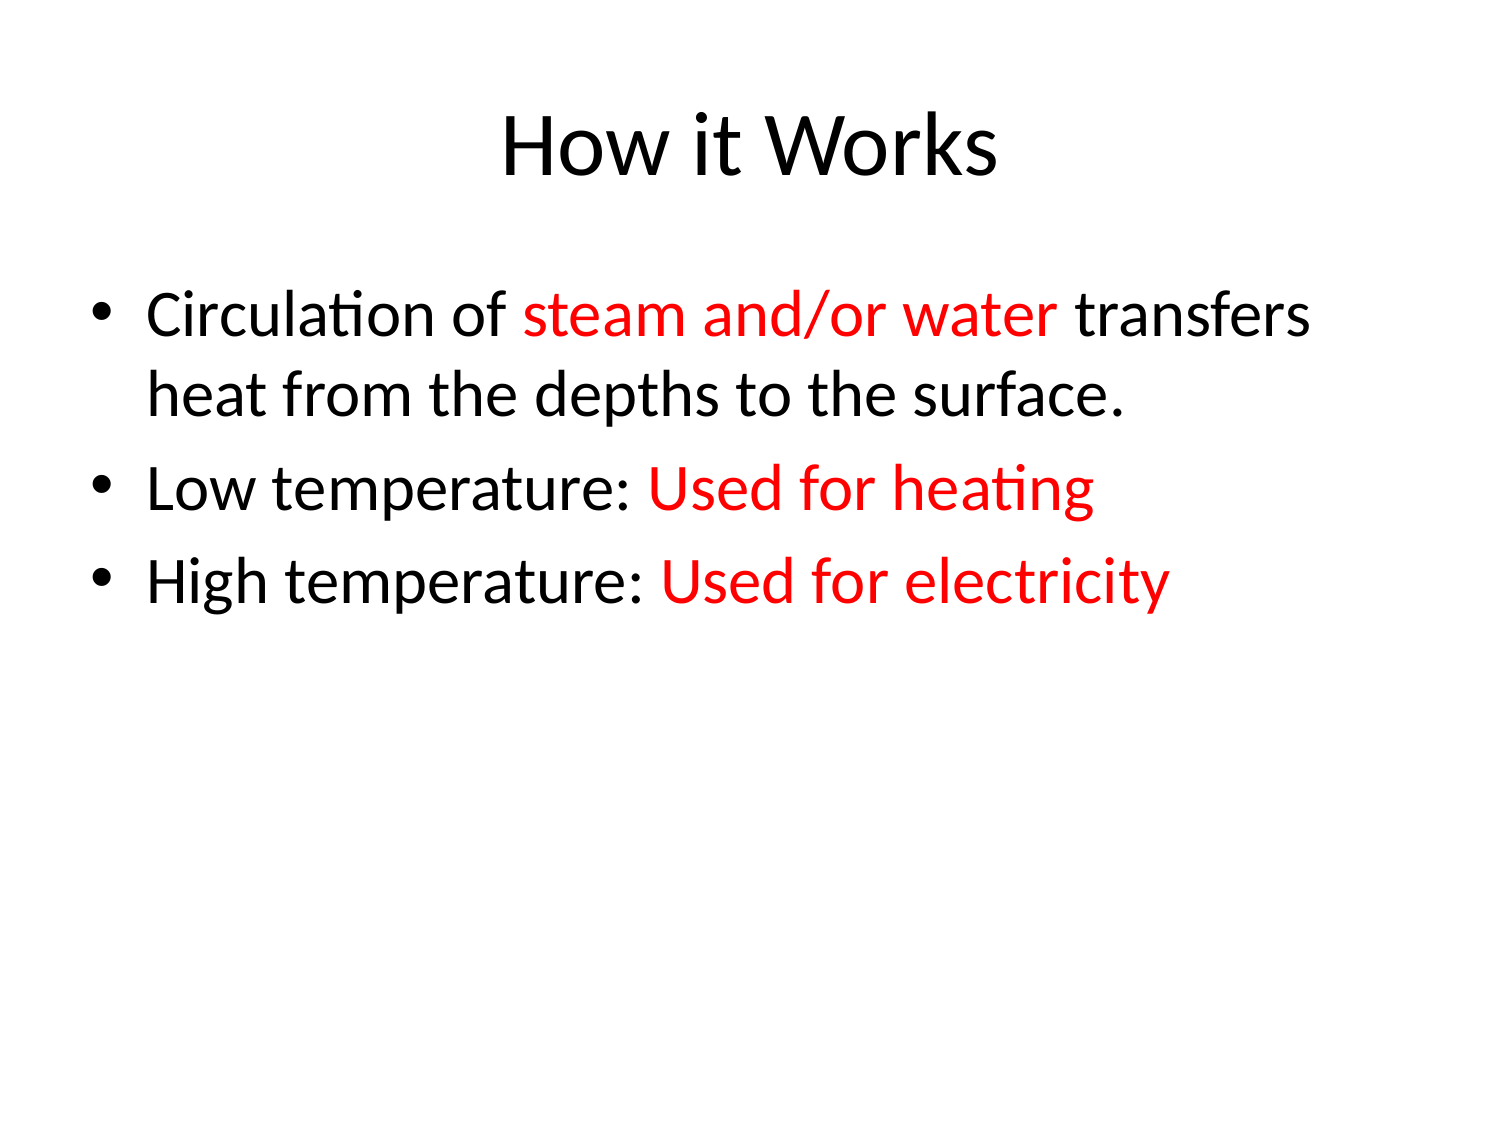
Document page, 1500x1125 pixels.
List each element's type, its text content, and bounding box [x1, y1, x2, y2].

list Circulation of steam and/or water transfers heat from the depths to the surface. Low temperature: Used for heating High temperature: Used for electricity [75, 262, 1425, 1005]
title How it Works [75, 45, 1425, 233]
